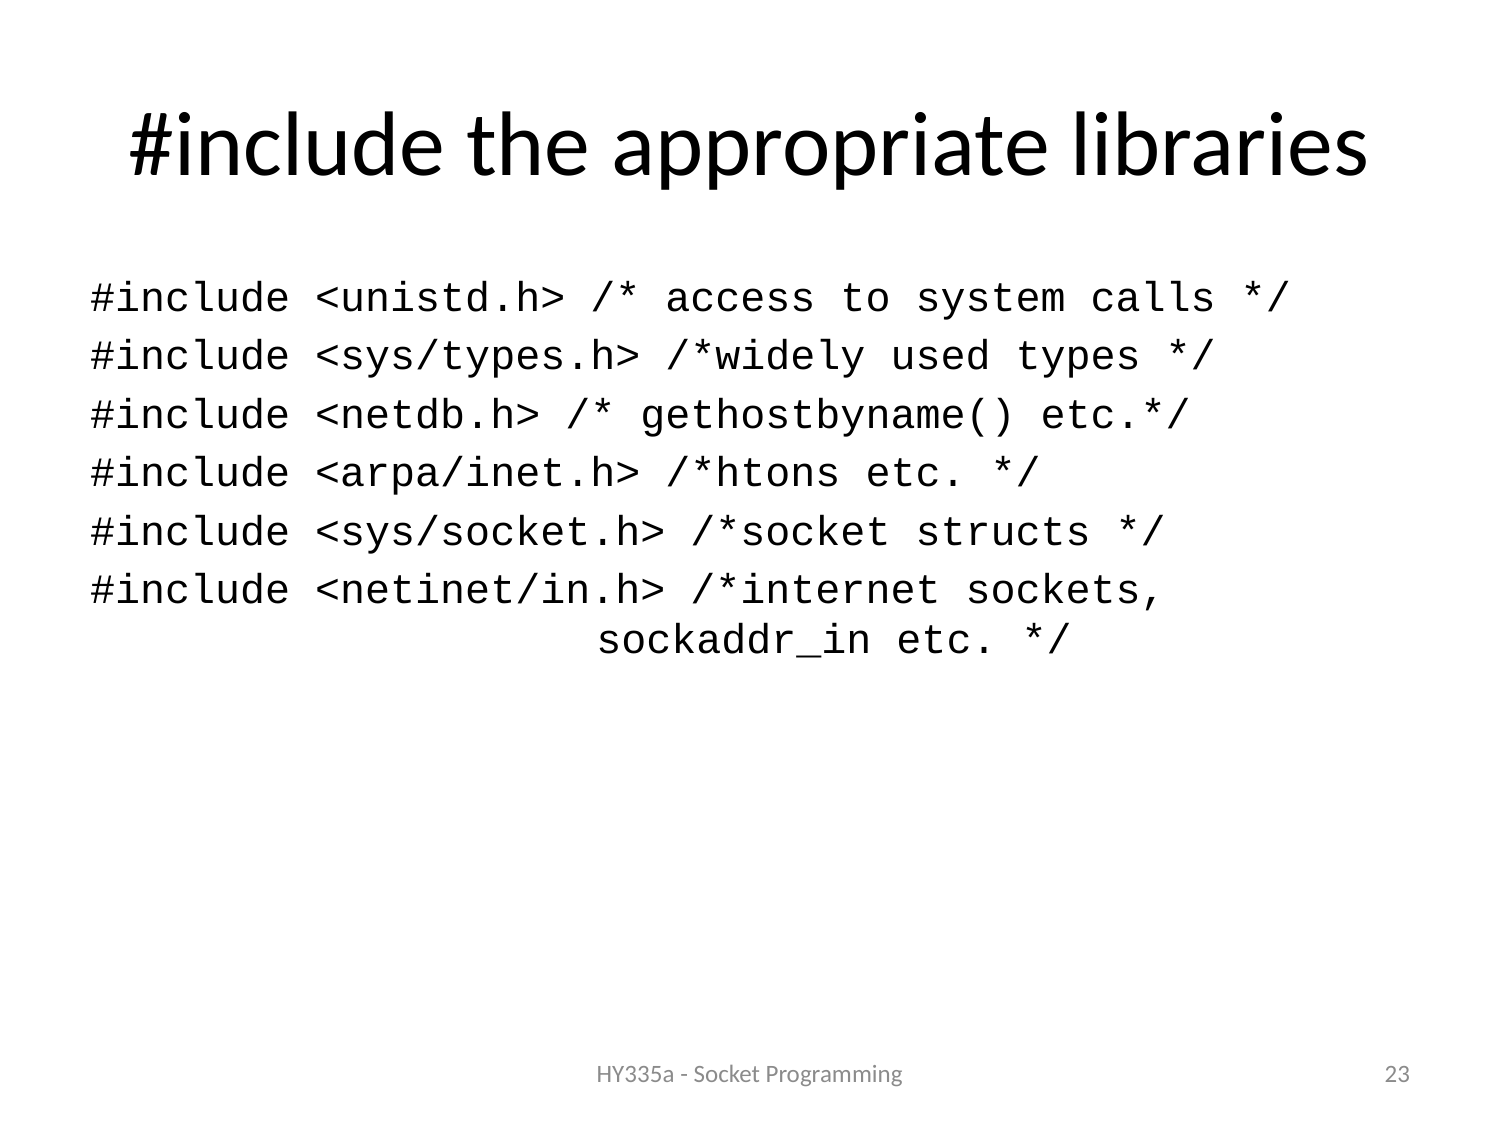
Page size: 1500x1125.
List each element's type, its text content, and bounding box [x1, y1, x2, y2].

title #include the appropriate libraries [74, 44, 1426, 233]
list #include <unistd.h> /* access to system calls */ #include <sys/types.h> /*widely used types */ #include <netdb.h> /* gethostbyname() etc.*/ #include <arpa/inet.h> /*htons etc. */ #include <sys/socket.h> /*socket structs */ #include <netinet/in.h> /*internet sockets, sockaddr_in etc. */ [74, 262, 1426, 1006]
footer HY335a - Socket Programming [512, 1042, 988, 1103]
slide_number 23 [1074, 1042, 1425, 1103]
